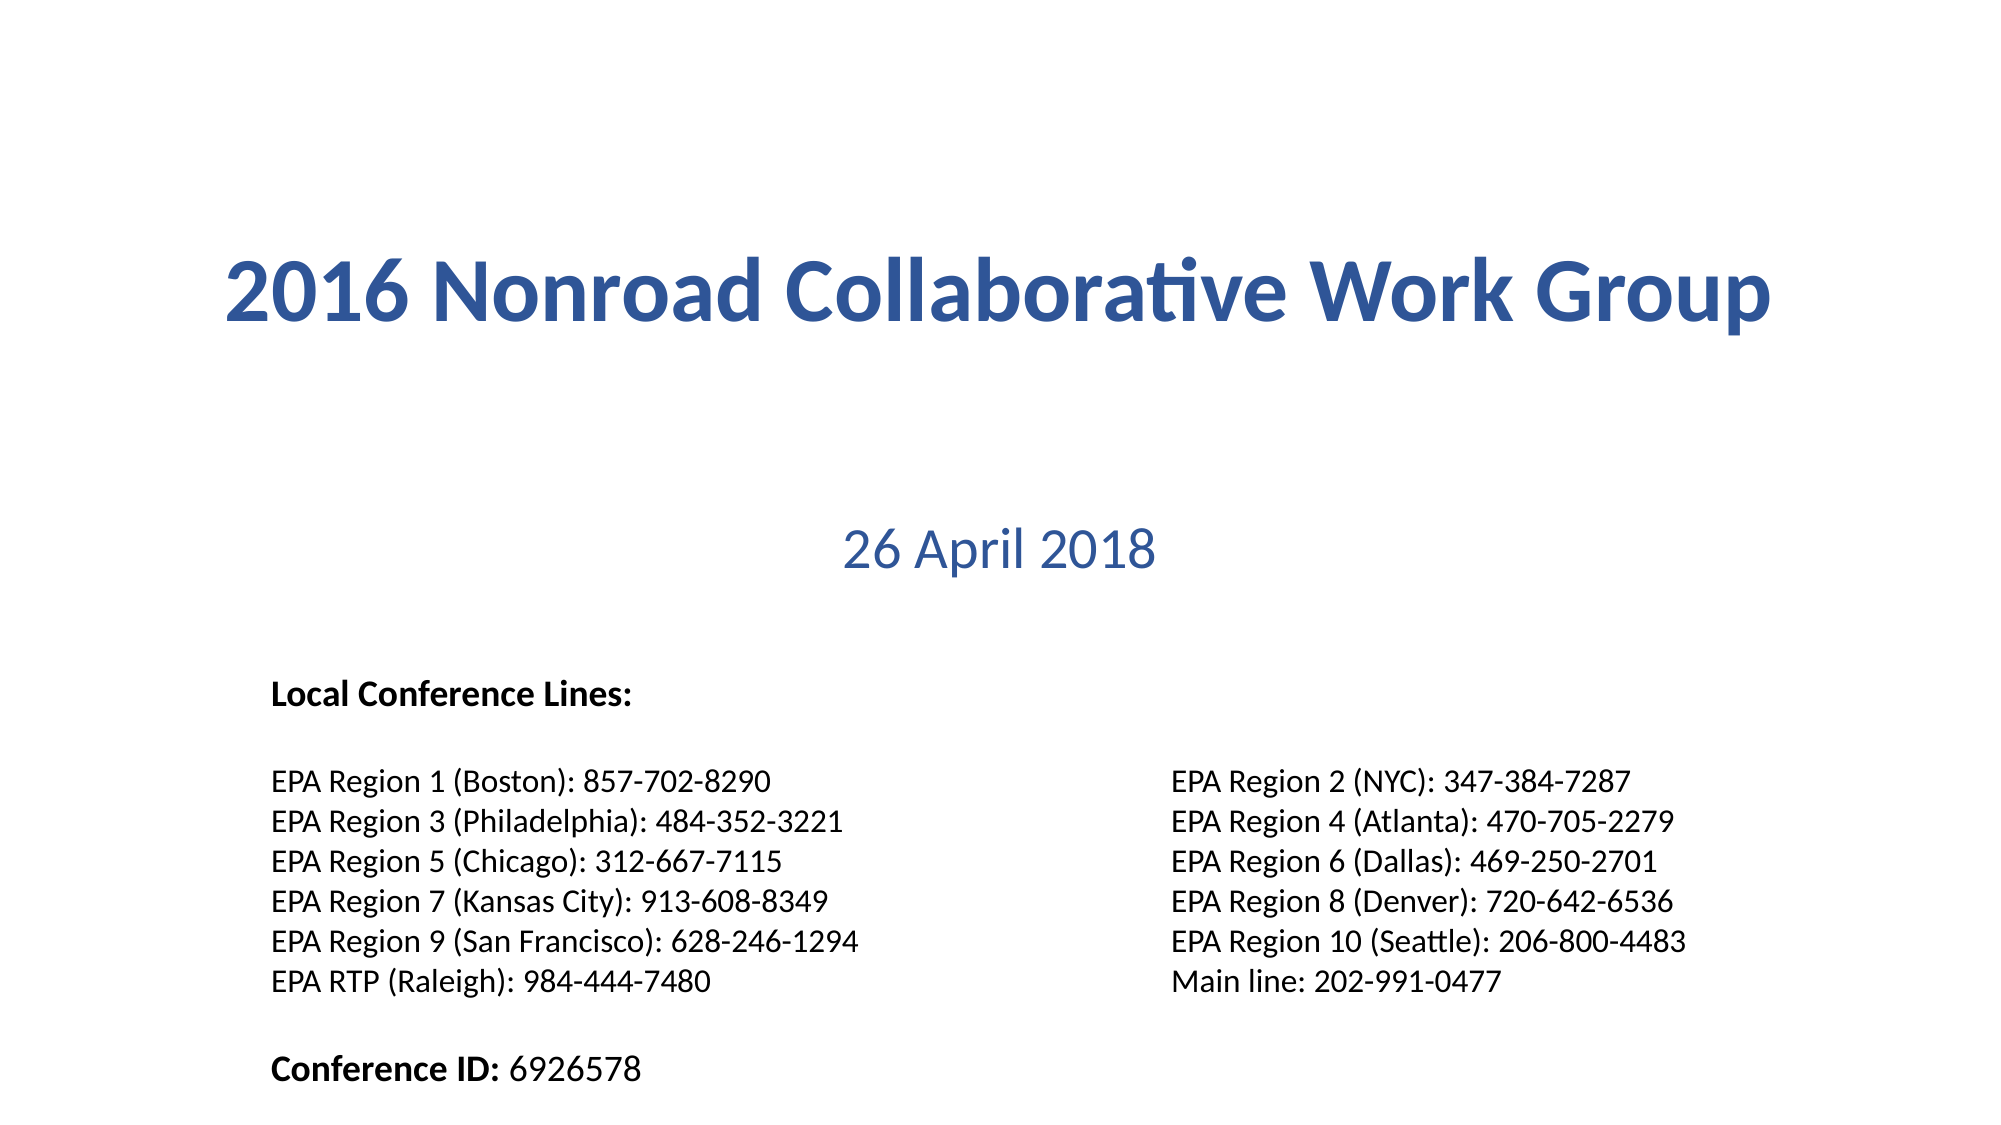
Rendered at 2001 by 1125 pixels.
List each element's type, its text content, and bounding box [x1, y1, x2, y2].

text_box Local Conference Lines: EPA Region 1 (Boston): 857-702-8290 EPA Region 2 (NYC): 347-384-7287 EPA Region 3 (Philadelphia): 484-352-3221 EPA Region 4 (Atlanta): 470-705-2279 EPA Region 5 (Chicago): 312-667-7115 EPA Region 6 (Dallas): 469-250-2701 EPA Region 7 (Kansas City): 913-608-8349 EPA Region 8 (Denver): 720-642-6536 EPA Region 9 (San Francisco): 628-246-1294 EPA Region 10 (Seattle): 206-800-4483 EPA RTP (Raleigh): 984-444-7480 Main line: 202-991-0477 Conference ID: 6926578 [256, 661, 1744, 1125]
text_box 2016 Nonroad Collaborative Work Group 26 April 2018 [0, 222, 2000, 658]
